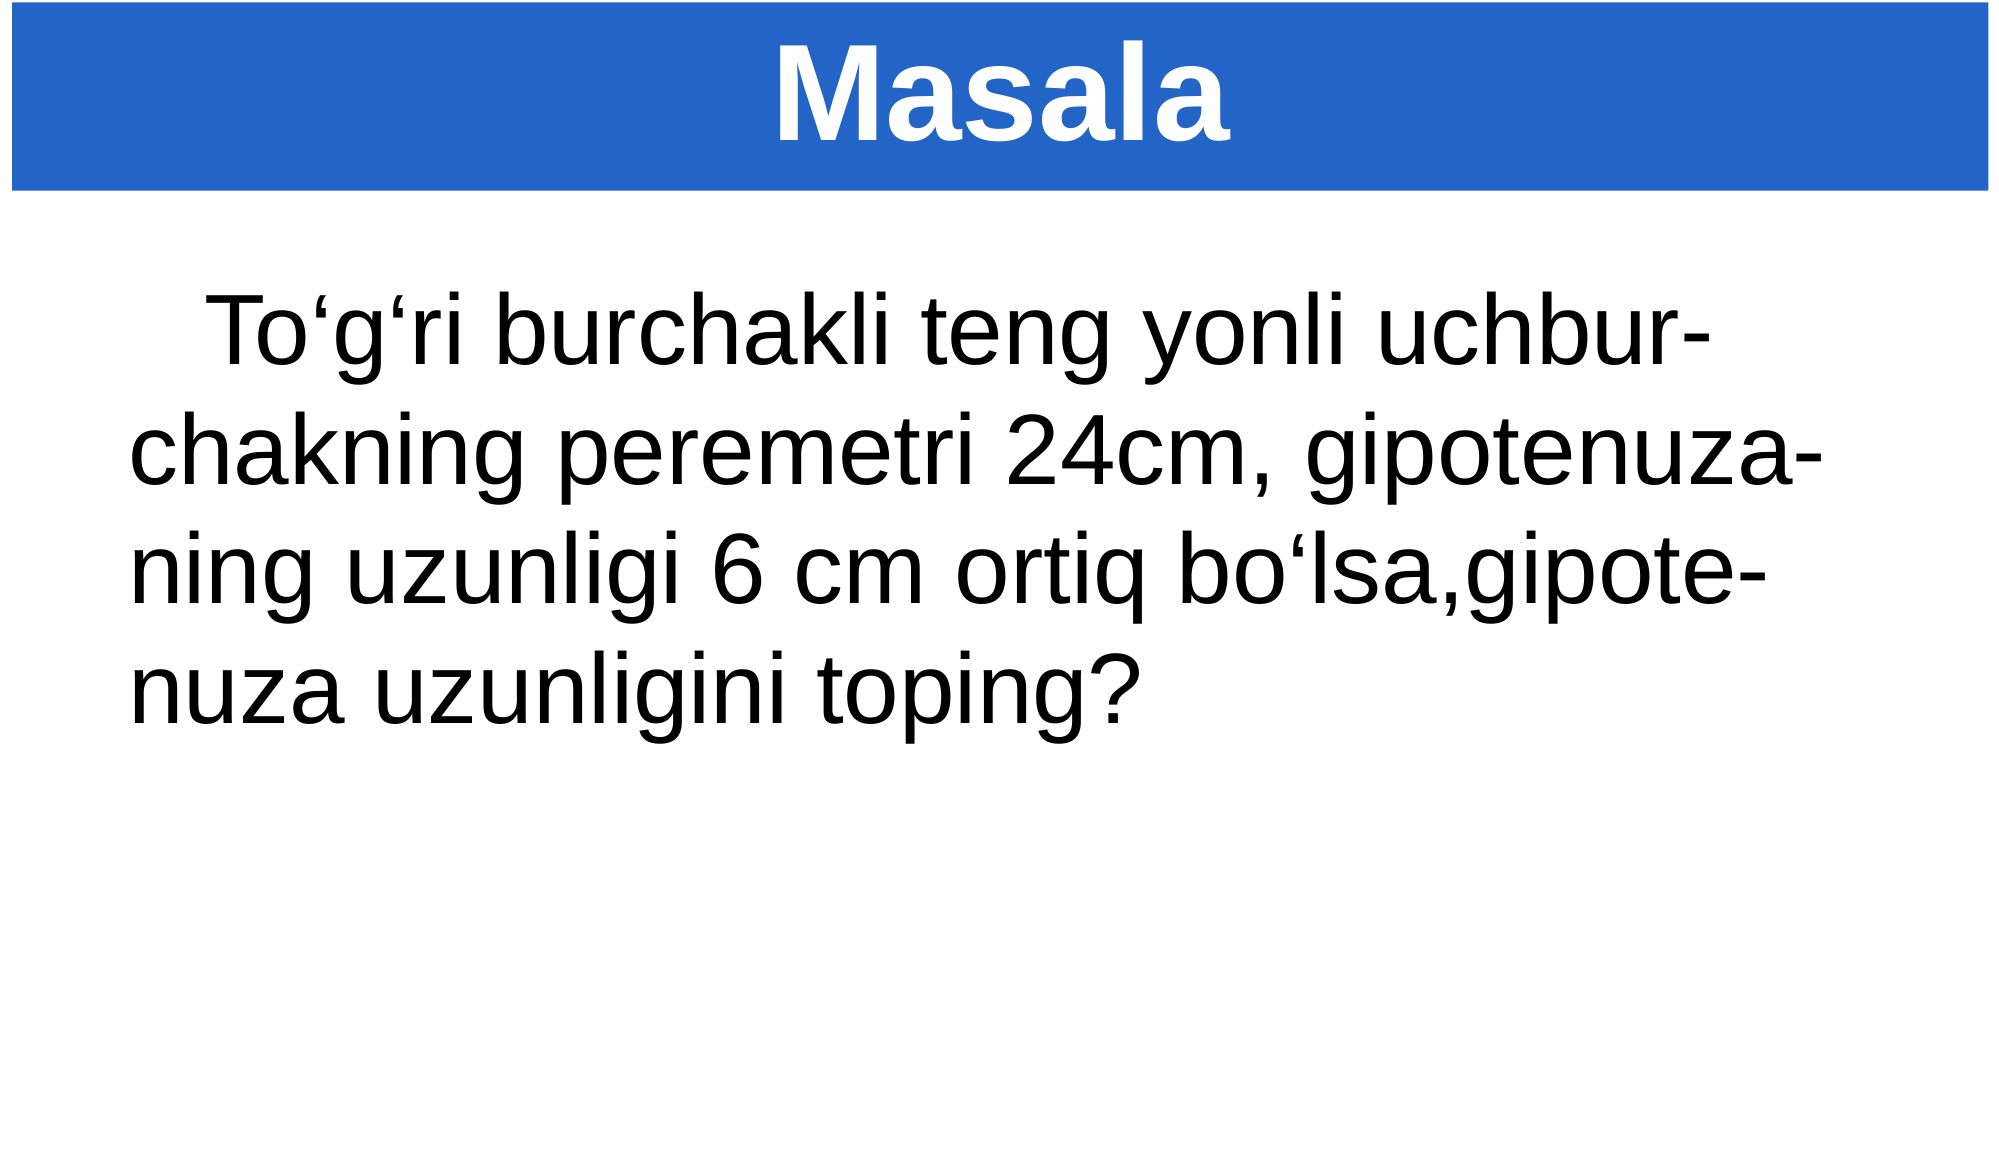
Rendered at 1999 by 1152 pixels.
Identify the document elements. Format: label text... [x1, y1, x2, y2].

text_box To‘g‘ri burchakli teng yonli uchbur-chakning peremetri 24cm, gipotenuza-ning uzunligi 6 cm ortiq bo‘lsa,gipote-nuza uzunligini toping? [113, 256, 1915, 752]
text_box Masala [12, 2, 1989, 191]
